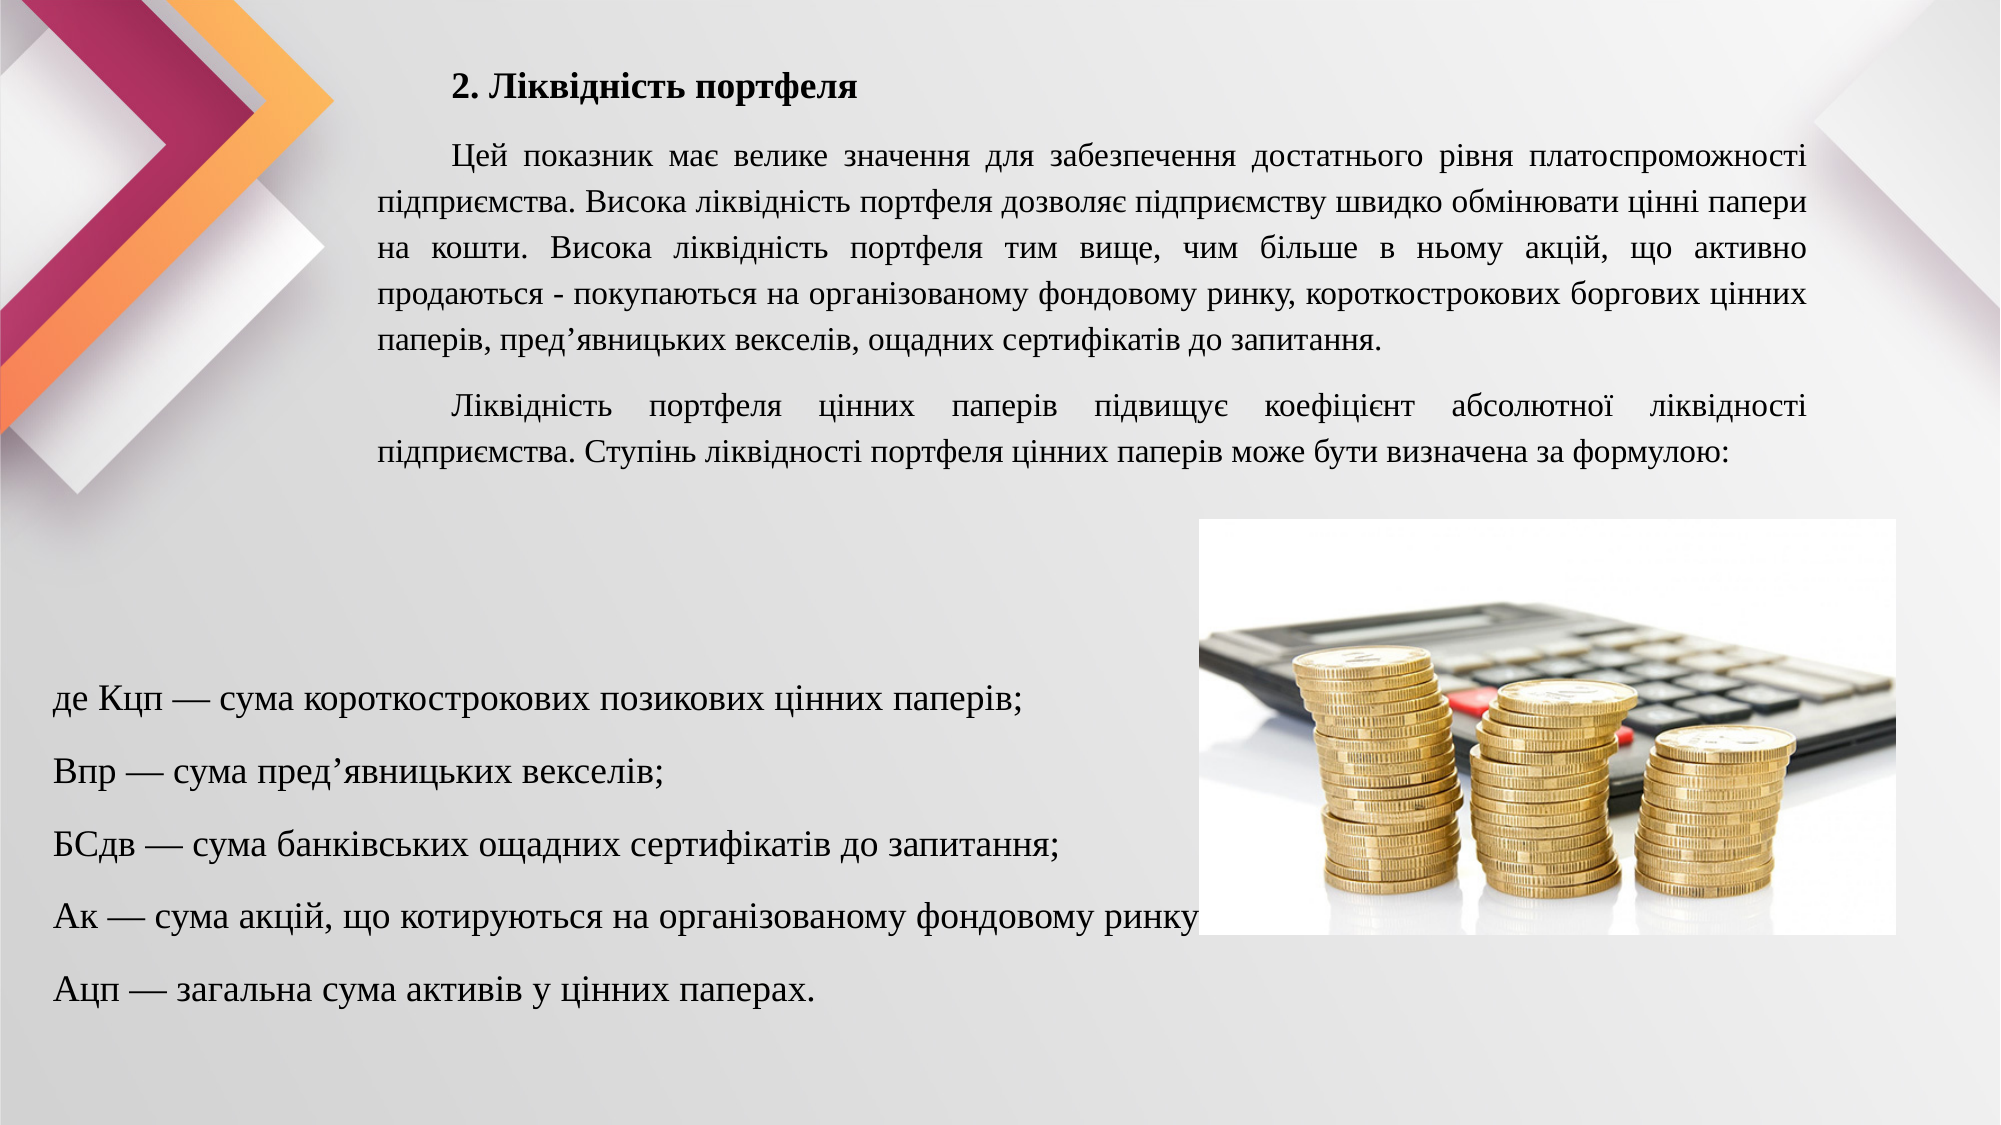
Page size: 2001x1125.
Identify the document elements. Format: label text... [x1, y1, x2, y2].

text_box 2. Ліквідність портфеля Цей показник має велике значення для забезпечення достатнього рівня платоспроможності підприємства. Висока ліквідність портфеля дозволяє підприємству швидко обмінювати цінні папери на кошти. Висока ліквідність портфеля тим вище, чим більше в ньому акцій, що активно продаються - покупаються на організованому фондовому ринку, короткострокових боргових цінних паперів, пред’явницьких векселів, ощадних сертифікатів до запитання. Ліквідність портфеля цінних паперів підвищує коефіцієнт абсолютної ліквідності підприємства. Ступінь ліквідності портфеля цінних паперів може бути визначена за формулою: [362, 47, 1825, 477]
picture [0, 0, 2000, 1125]
